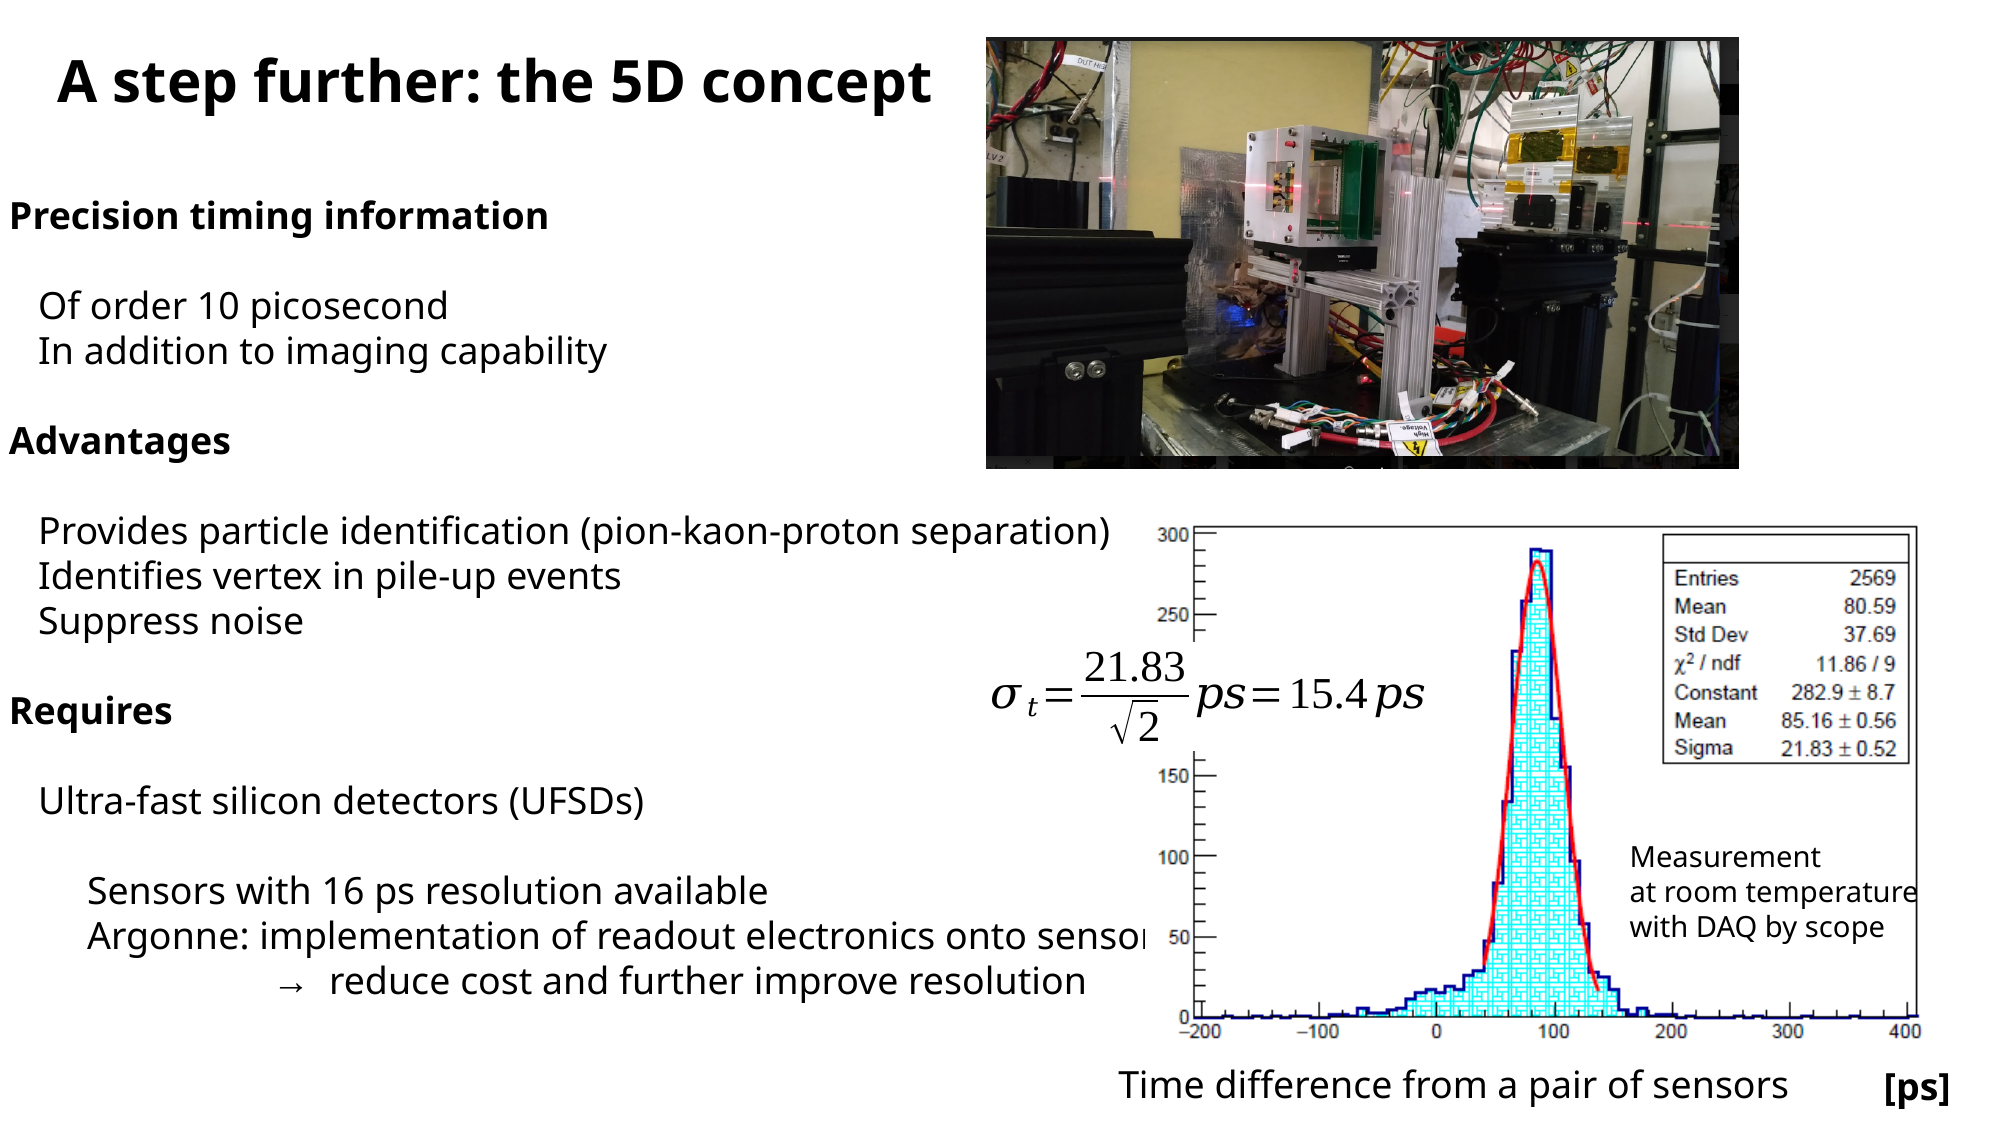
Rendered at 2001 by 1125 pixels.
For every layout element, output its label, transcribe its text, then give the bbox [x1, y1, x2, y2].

text_box [ps] [1868, 1055, 1966, 1116]
text_box A step further: the 5D concept [42, 37, 963, 122]
text_box Time difference from a pair of sensors [1103, 1053, 1805, 1114]
text_box Precision timing information Of order 10 picosecond In addition to imaging capability Advantages Provides particle identification (pion-kaon-proton separation) Identifies vertex in pile-up events Suppress noise Requires Ultra-fast silicon detectors (UFSDs) Sensors with 16 ps resolution available Argonne: implementation of readout electronics onto sensor → reduce cost and further improve resolution [0, 184, 1181, 1010]
picture [1145, 509, 1938, 1054]
picture [986, 37, 1739, 469]
